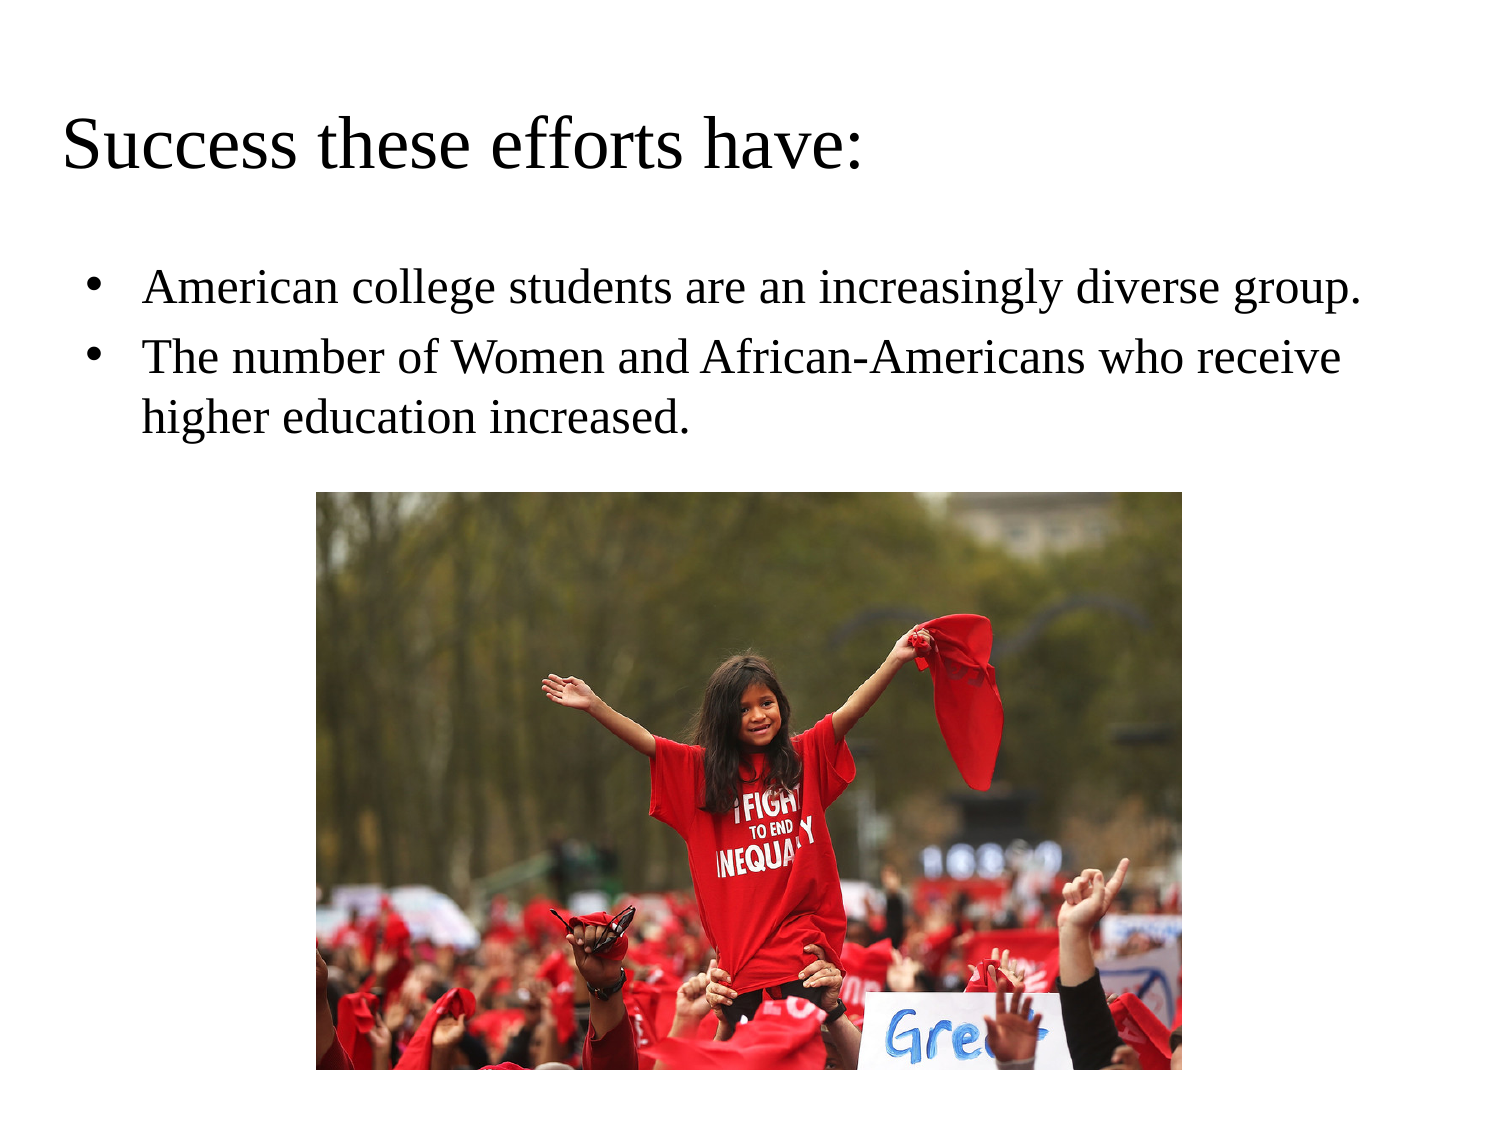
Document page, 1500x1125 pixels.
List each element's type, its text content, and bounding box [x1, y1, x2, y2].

picture [316, 491, 1182, 1070]
list American college students are an increasingly diverse group. The number of Women and African-Americans who receive higher education increased. [70, 246, 1421, 989]
title Success these efforts have: [46, 45, 1465, 233]
